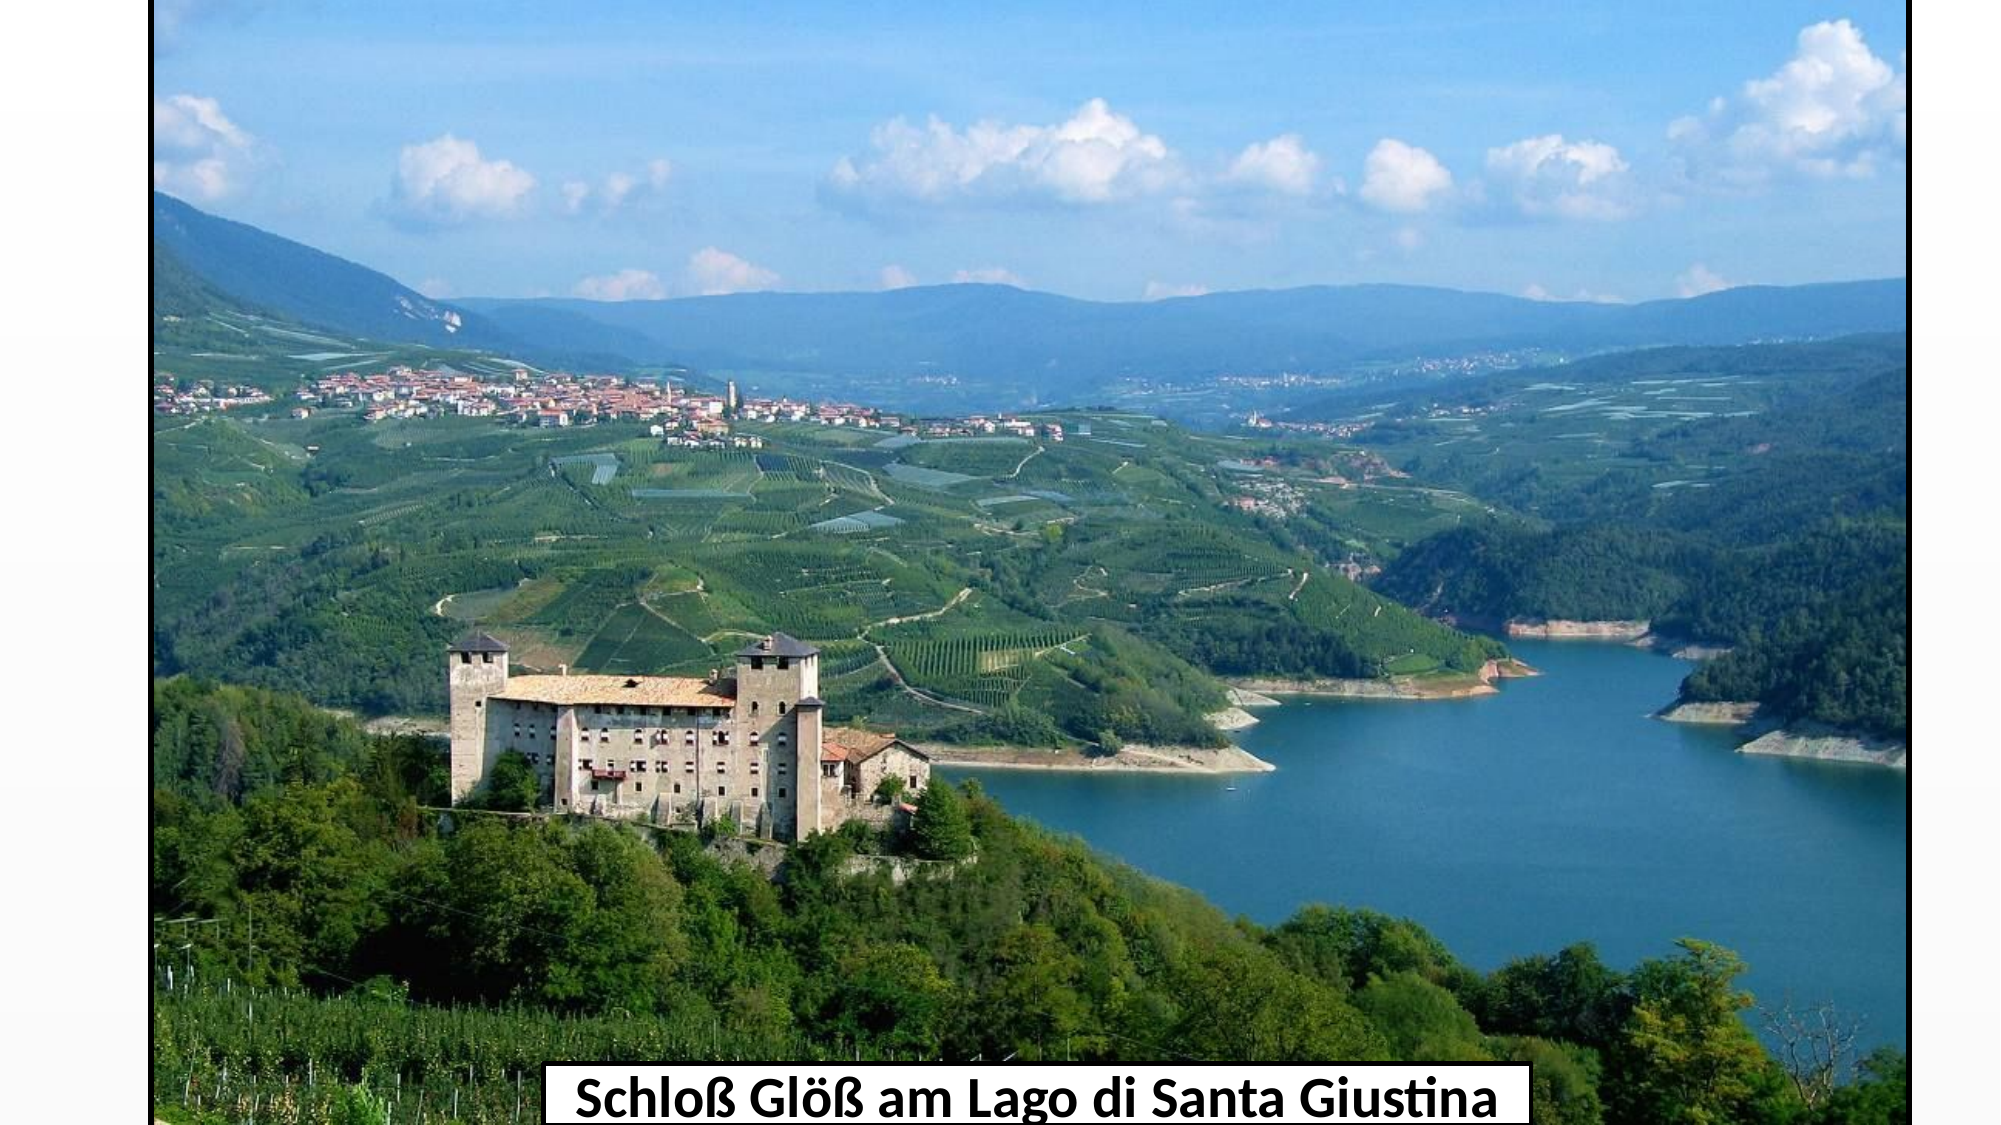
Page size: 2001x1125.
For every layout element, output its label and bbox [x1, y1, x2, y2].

picture [154, 0, 1906, 1125]
